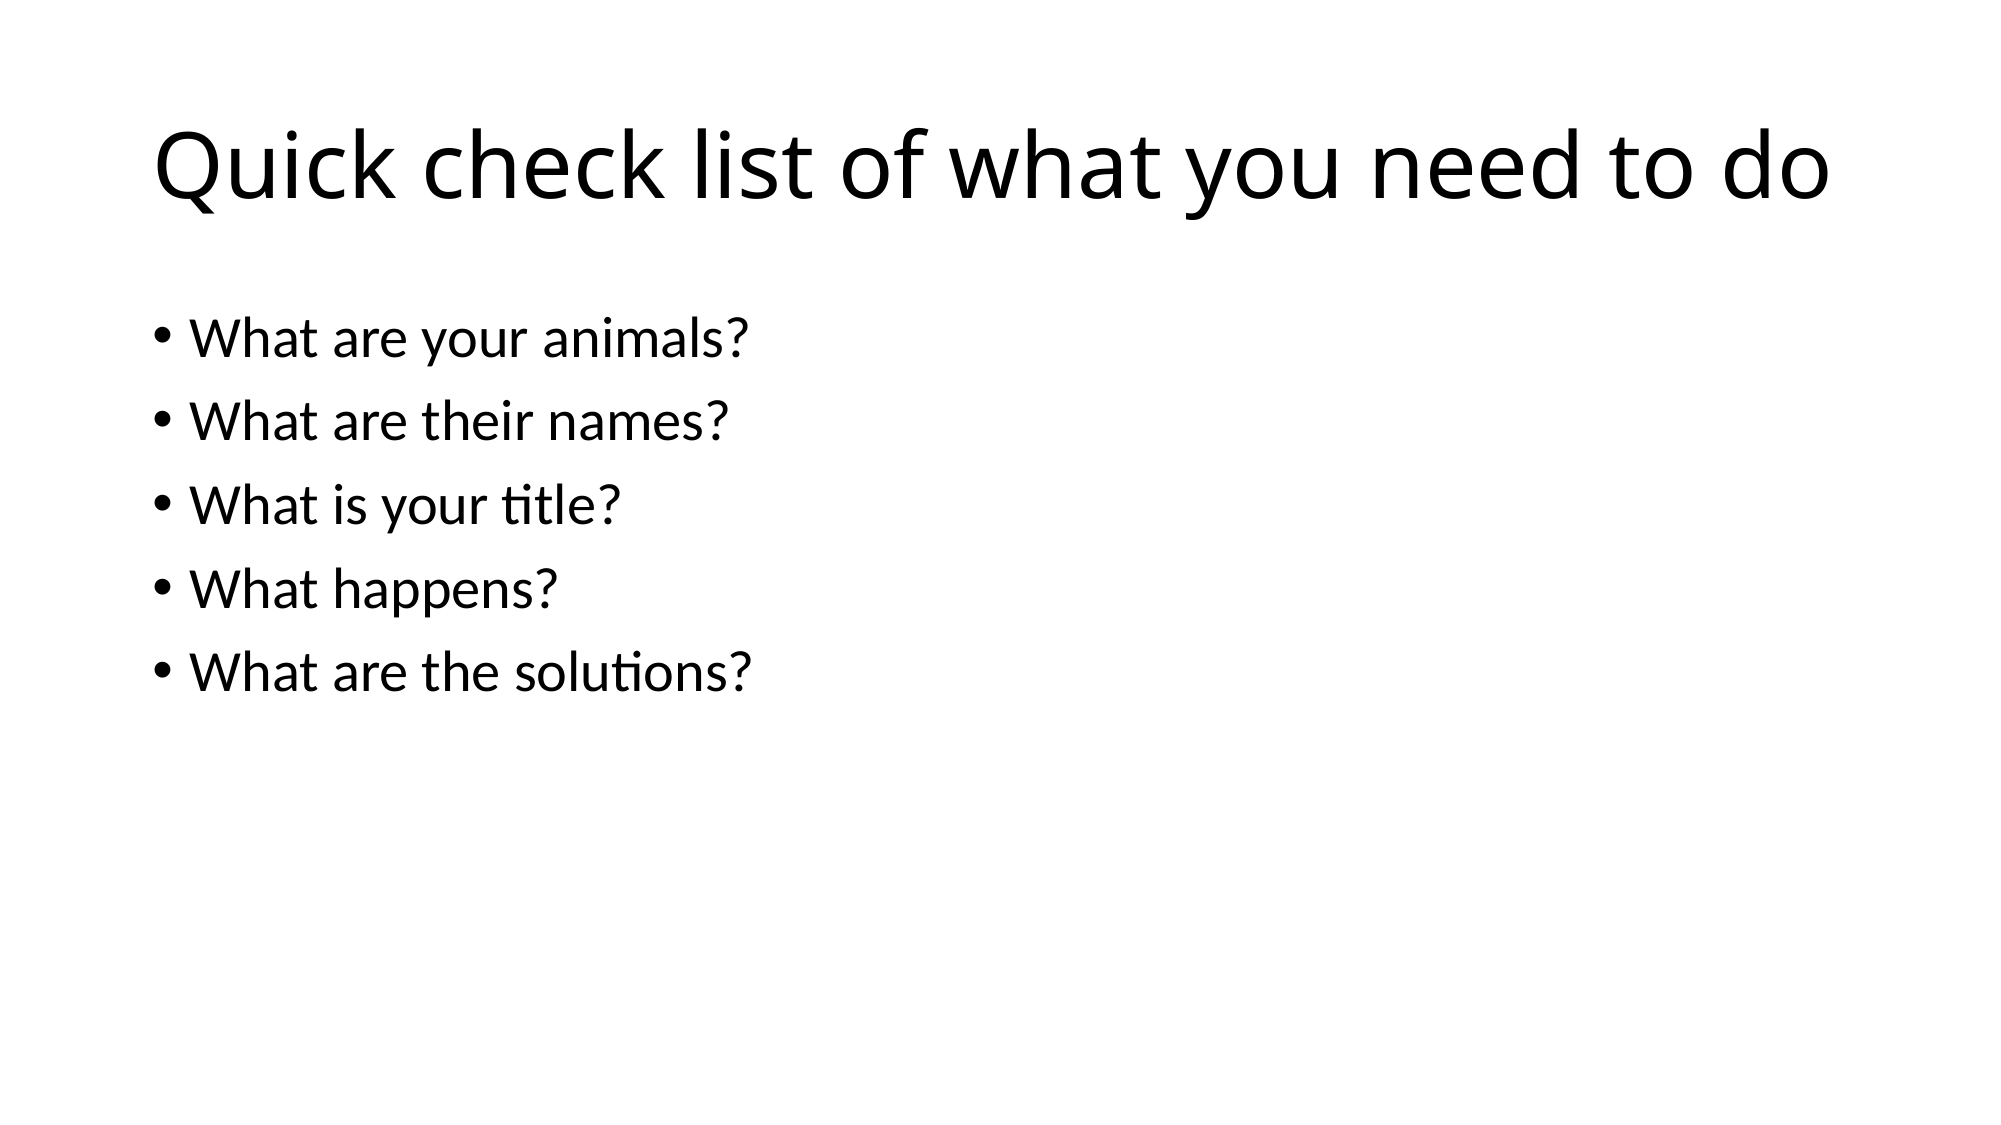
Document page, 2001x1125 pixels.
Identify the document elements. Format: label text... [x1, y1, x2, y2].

title Quick check list of what you need to do [137, 59, 1863, 278]
list What are your animals? What are their names? What is your title? What happens? What are the solutions? [137, 299, 1863, 1014]
